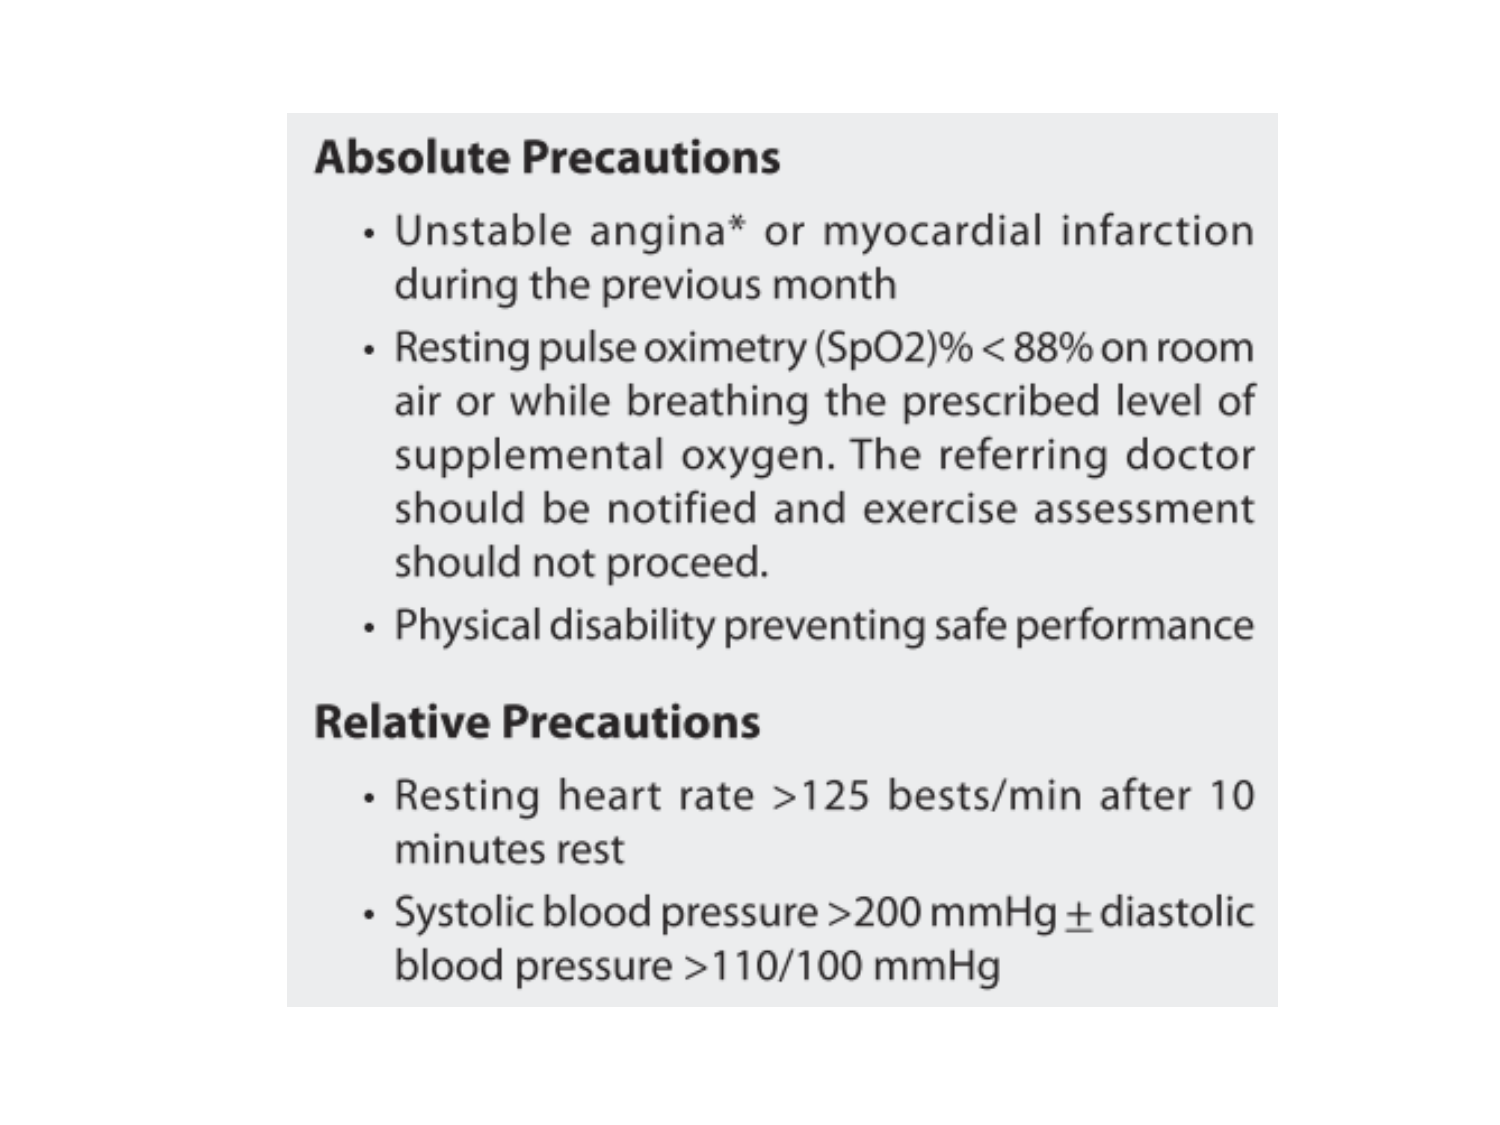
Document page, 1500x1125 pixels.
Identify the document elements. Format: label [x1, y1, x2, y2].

picture [287, 113, 1278, 1007]
